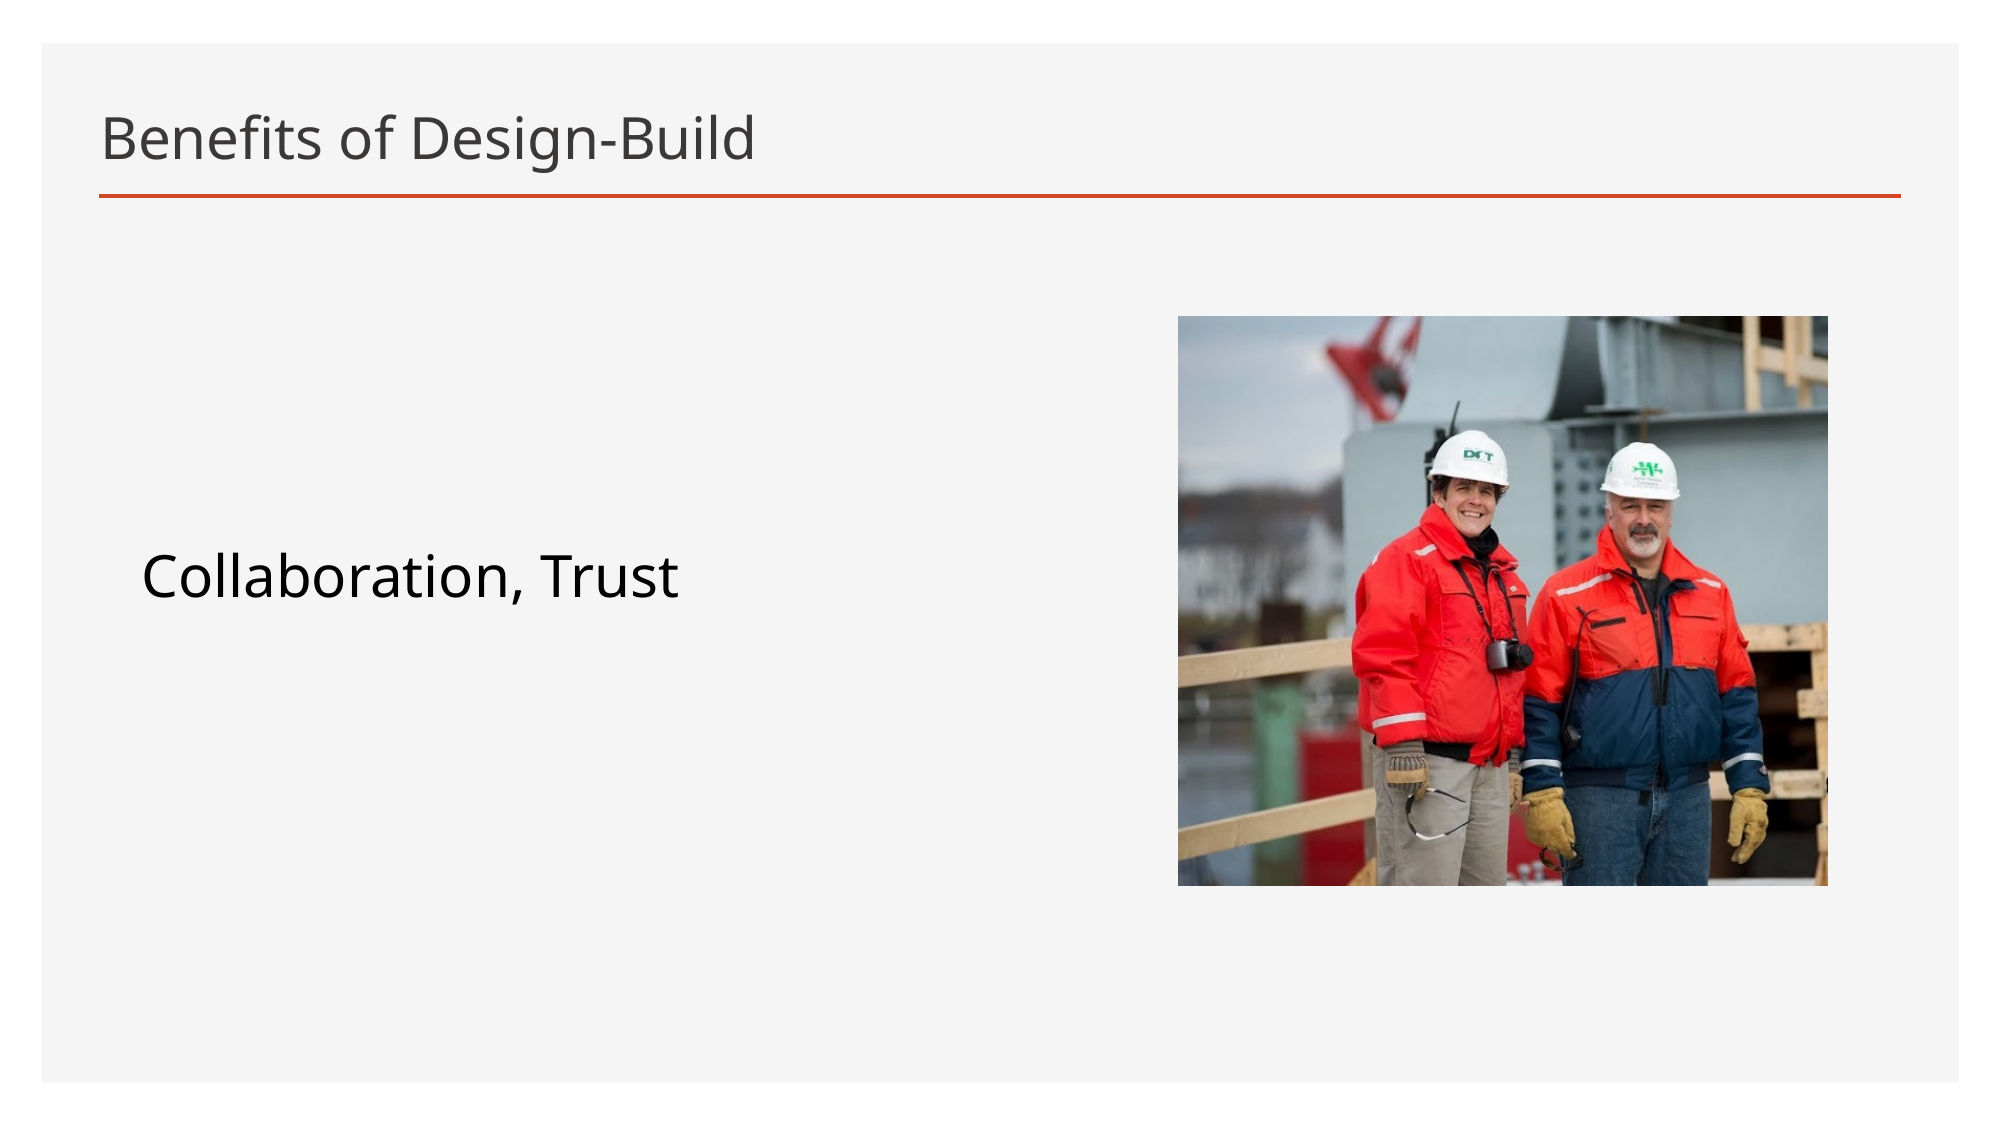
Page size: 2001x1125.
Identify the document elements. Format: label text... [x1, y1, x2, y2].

title Benefits of Design-Build [85, 73, 1214, 179]
text_box Collaboration, Trust [126, 532, 1178, 617]
text_box [88, 250, 798, 886]
picture [1178, 316, 1828, 886]
